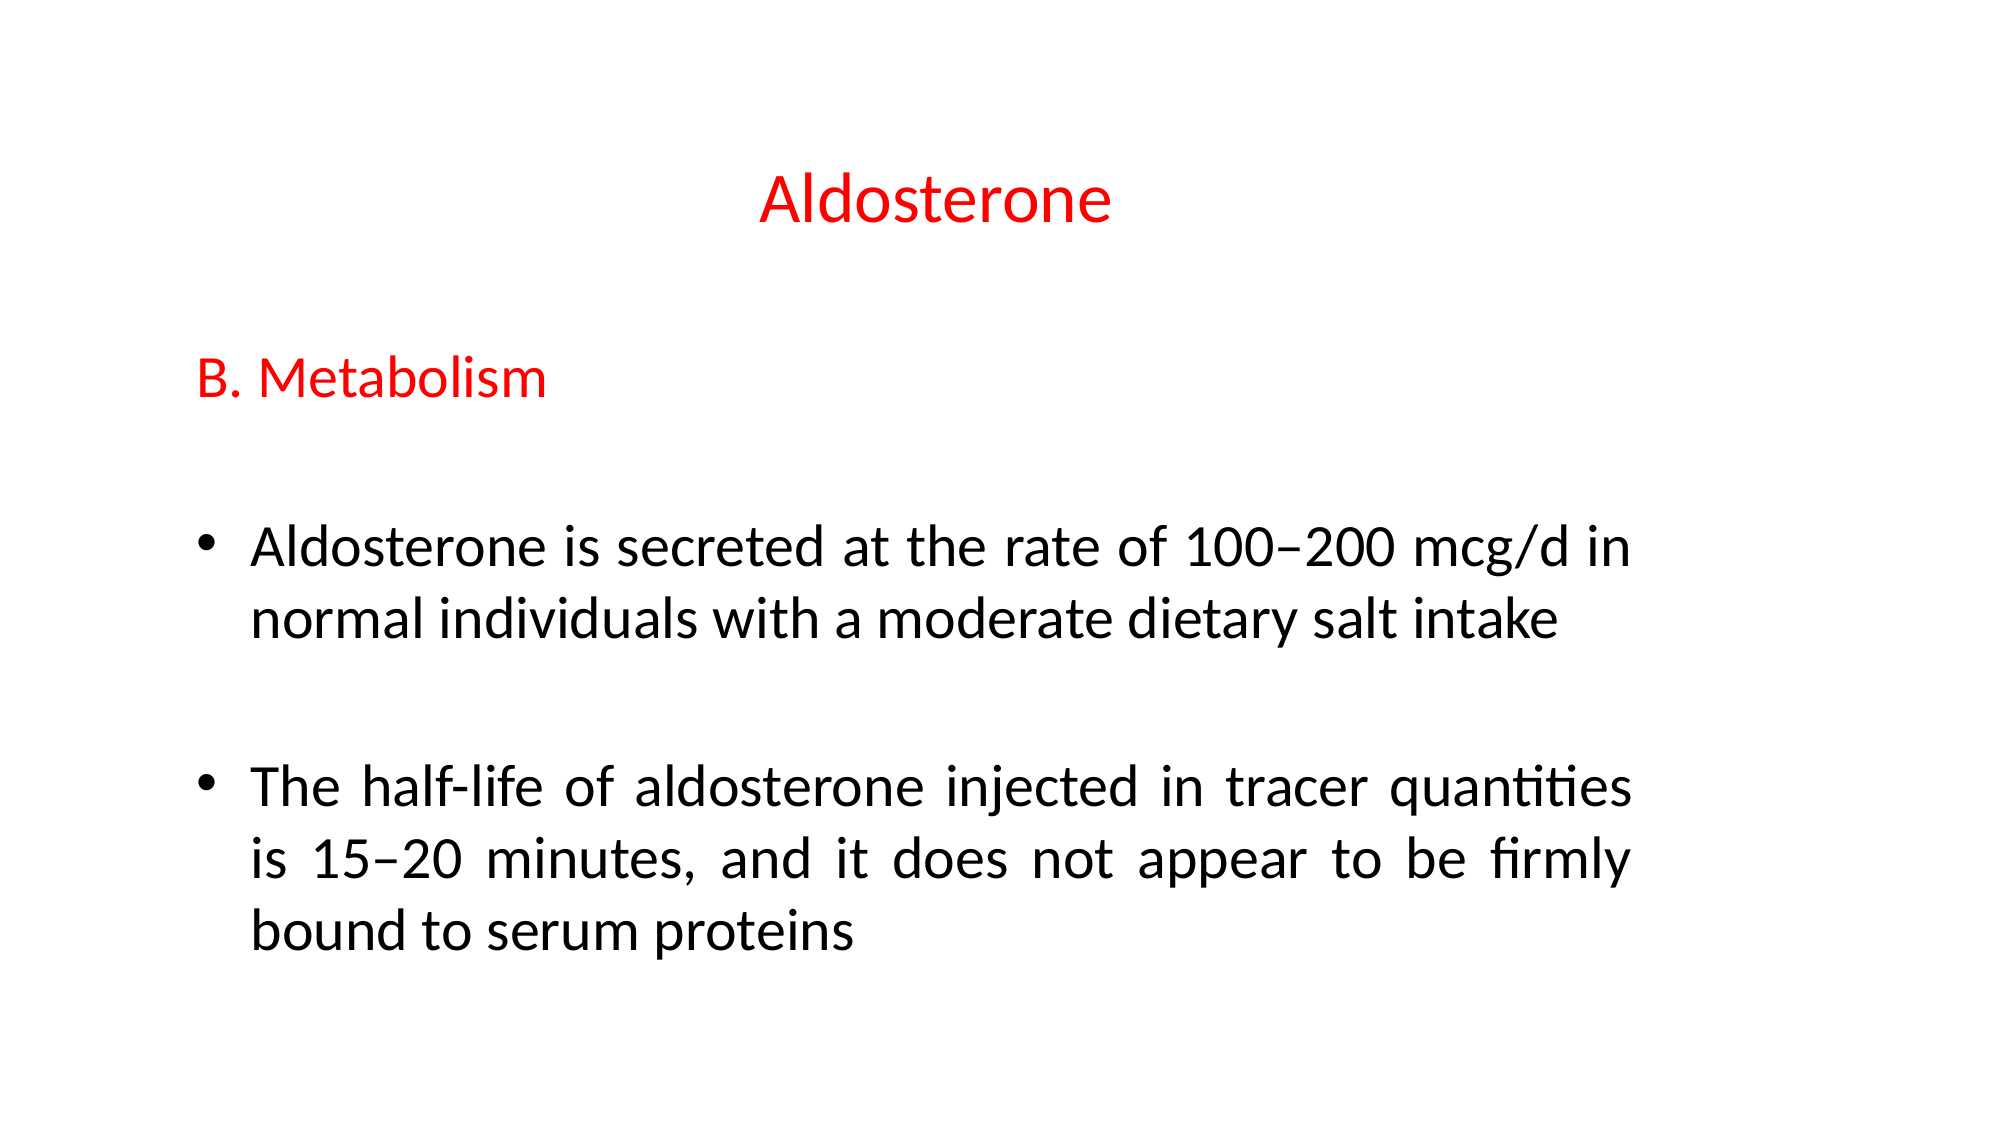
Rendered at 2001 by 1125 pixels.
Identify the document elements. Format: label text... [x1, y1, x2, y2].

list B. Metabolism Aldosterone is secreted at the rate of 100–200 mcg/d in normal individuals with a moderate dietary salt intake The half-life of aldosterone injected in tracer quantities is 15–20 minutes, and it does not appear to be firmly bound to serum proteins [181, 330, 1649, 1025]
title Aldosterone [164, 142, 1708, 330]
